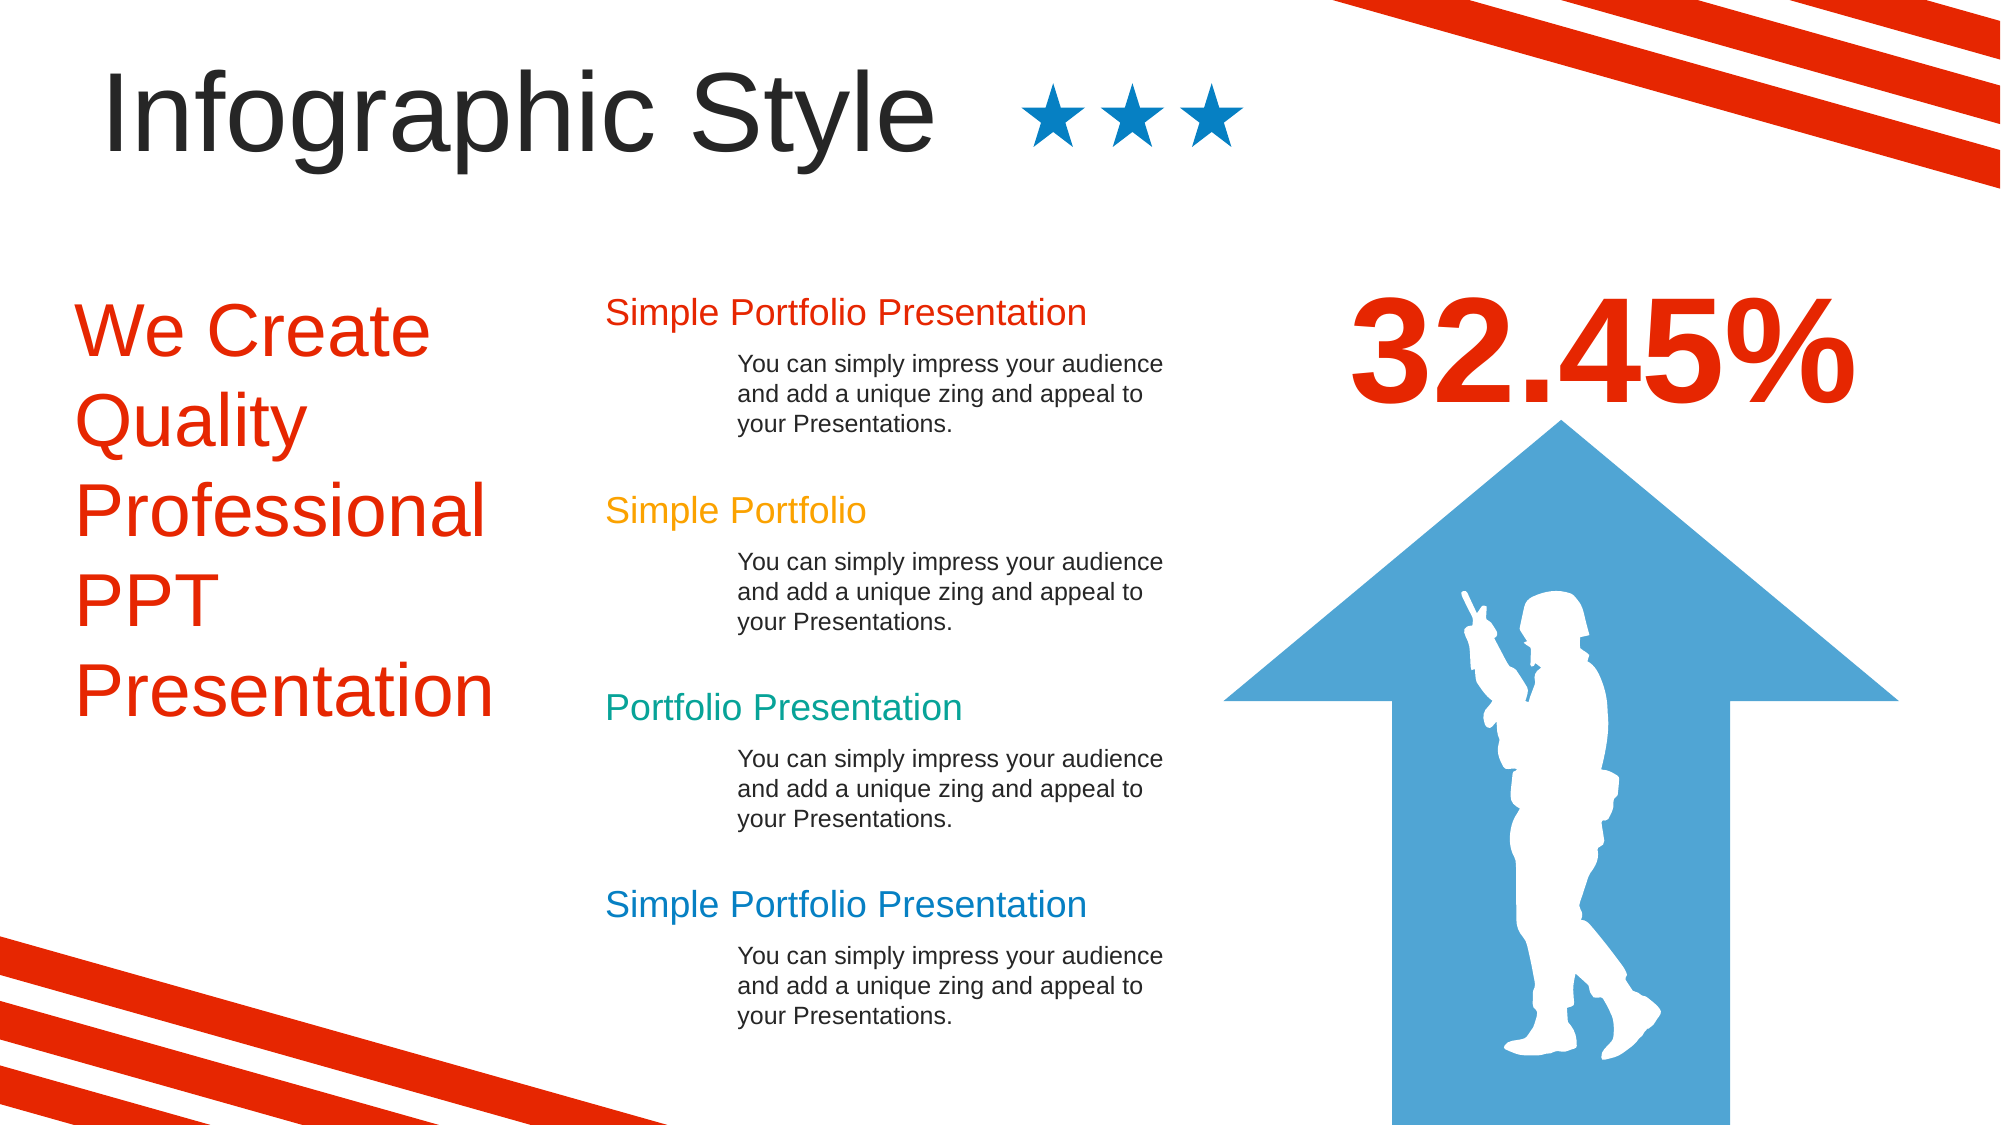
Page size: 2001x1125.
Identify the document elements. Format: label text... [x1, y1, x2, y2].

text_box You can simply impress your audience and add a unique zing and appeal to your Presentations. [722, 340, 1203, 446]
text_box [1461, 590, 1661, 1060]
text_box Simple Portfolio Presentation [590, 881, 1203, 933]
text_box You can simply impress your audience and add a unique zing and appeal to your Presentations. [722, 537, 1203, 643]
text_box Portfolio Presentation [590, 684, 1203, 736]
text_box We Create Quality Professional PPT Presentation [68, 280, 570, 732]
text_box 32.45% [1287, 245, 1921, 441]
text_box [1220, 441, 1902, 1125]
list Infographic Style [86, 55, 1899, 175]
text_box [1021, 83, 1244, 148]
text_box Simple Portfolio Presentation [590, 289, 1203, 340]
text_box Simple Portfolio [590, 486, 1203, 538]
text_box You can simply impress your audience and add a unique zing and appeal to your Presentations. [722, 931, 1203, 1037]
text_box You can simply impress your audience and add a unique zing and appeal to your Presentations. [722, 735, 1203, 840]
